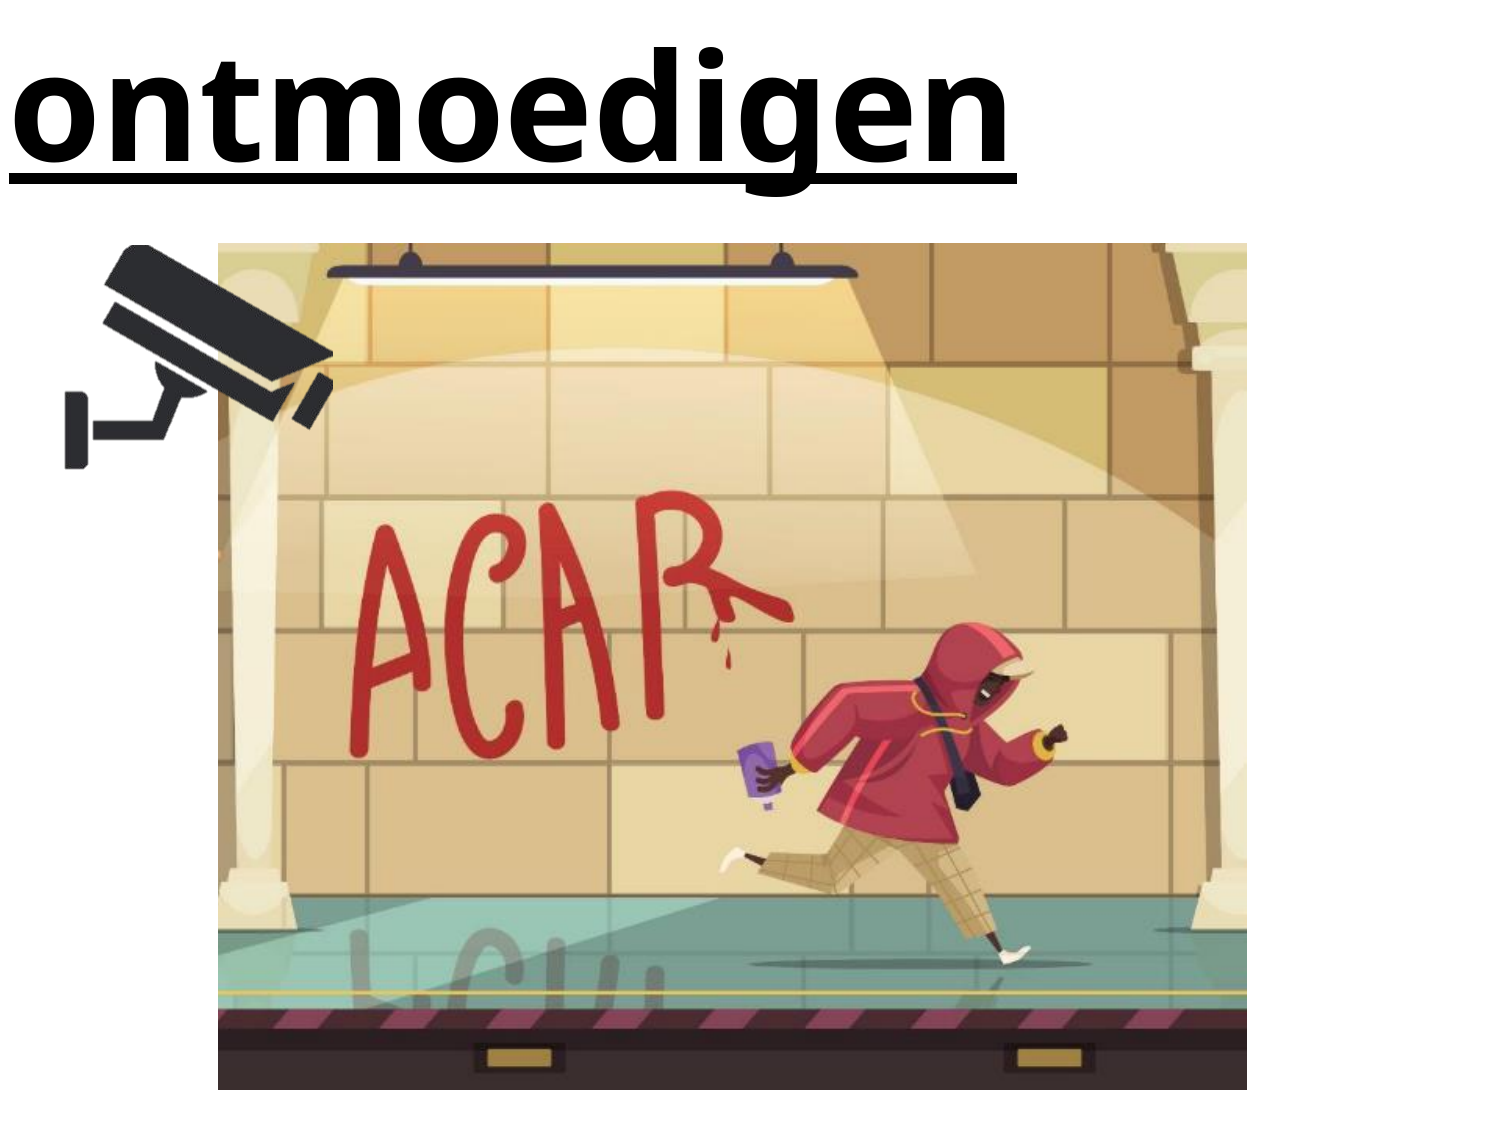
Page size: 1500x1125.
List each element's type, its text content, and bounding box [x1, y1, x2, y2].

text_box ontmoedigen [0, 4, 1500, 199]
picture [52, 237, 1247, 1091]
